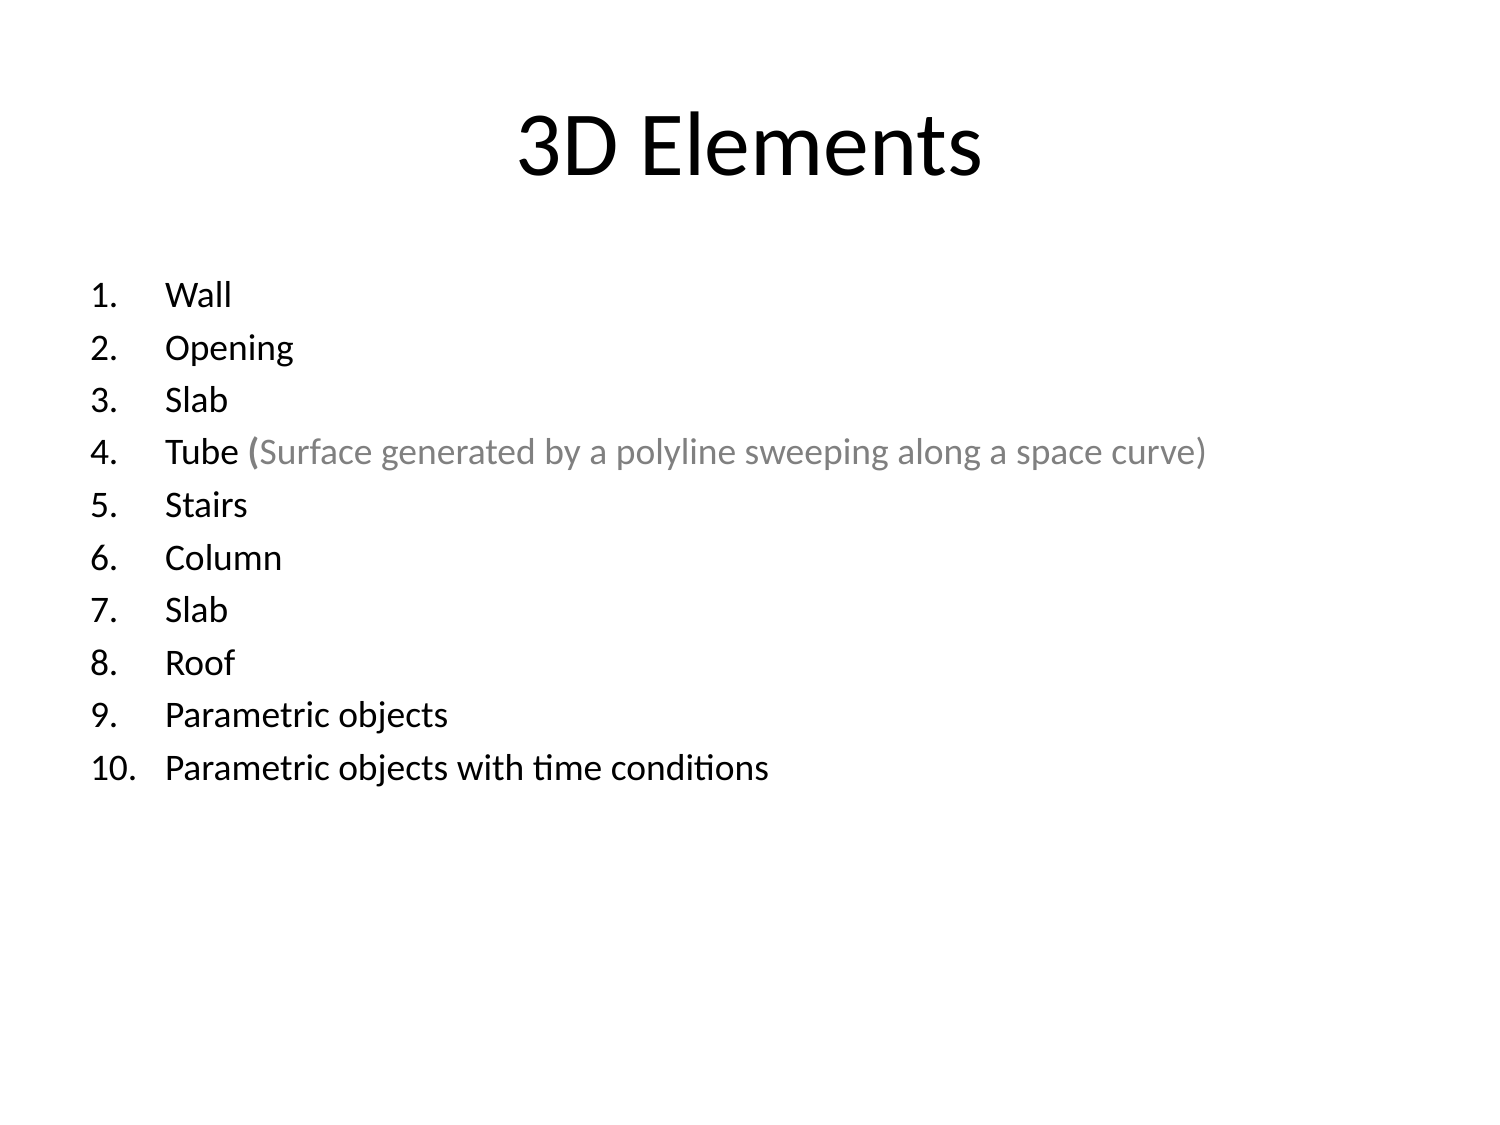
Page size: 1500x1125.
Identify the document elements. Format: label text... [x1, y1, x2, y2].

title 3D Elements [75, 45, 1425, 233]
list Wall Opening Slab Tube (Surface generated by a polyline sweeping along a space curve) Stairs Column Slab Roof Parametric objects Parametric objects with time conditions [75, 262, 1425, 1005]
